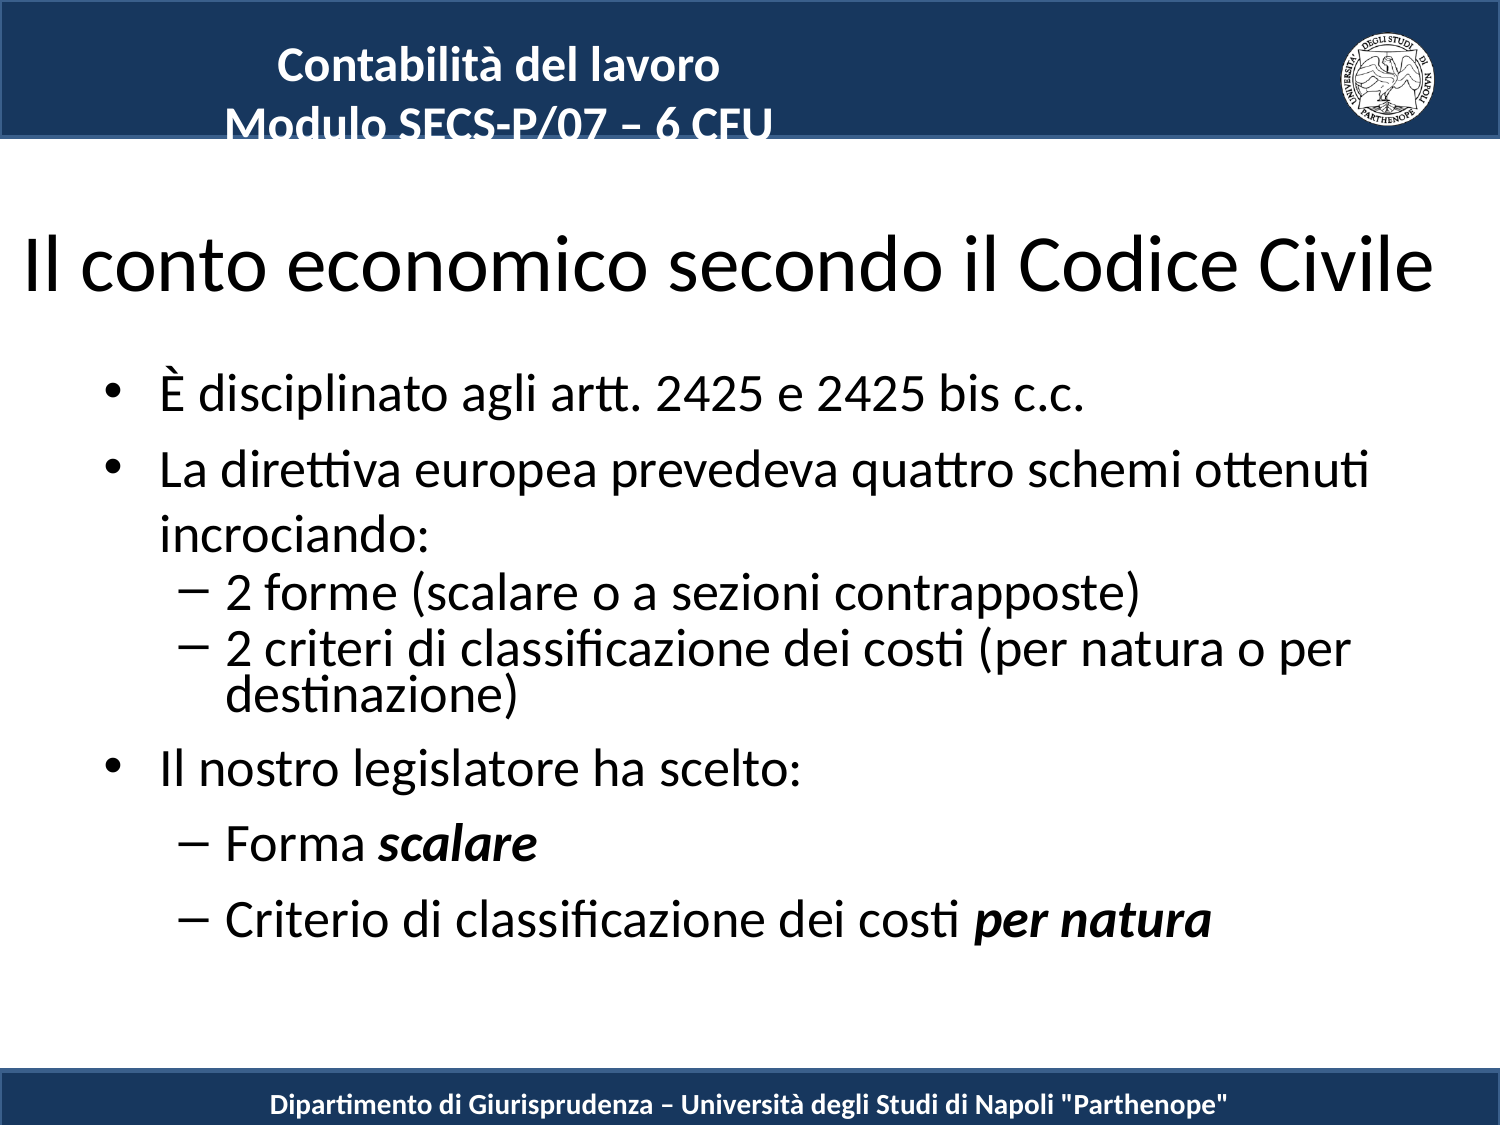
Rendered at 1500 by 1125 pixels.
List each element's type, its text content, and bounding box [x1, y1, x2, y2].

text_box [0, 1068, 233, 1125]
title Il conto economico secondo il Codice Civile [5, 161, 1453, 356]
text_box Contabilità del lavoro Modulo SECS-P/07 – 6 CFU [8, 24, 990, 160]
list È disciplinato agli artt. 2425 e 2425 bis c.c. La direttiva europea prevedeva quattro schemi ottenuti incrociando: 2 forme (scalare o a sezioni contrapposte) 2 criteri di classificazione dei costi (per natura o per destinazione) Il nostro legislatore ha scelto: Forma scalare Criterio di classificazione dei costi per natura [88, 349, 1412, 1068]
picture [1340, 31, 1436, 126]
text_box [1267, 1068, 1500, 1125]
text_box Dipartimento di Giurisprudenza – Università degli Studi di Napoli "Parthenope" [233, 1045, 1267, 1125]
text_box [0, 0, 1500, 139]
